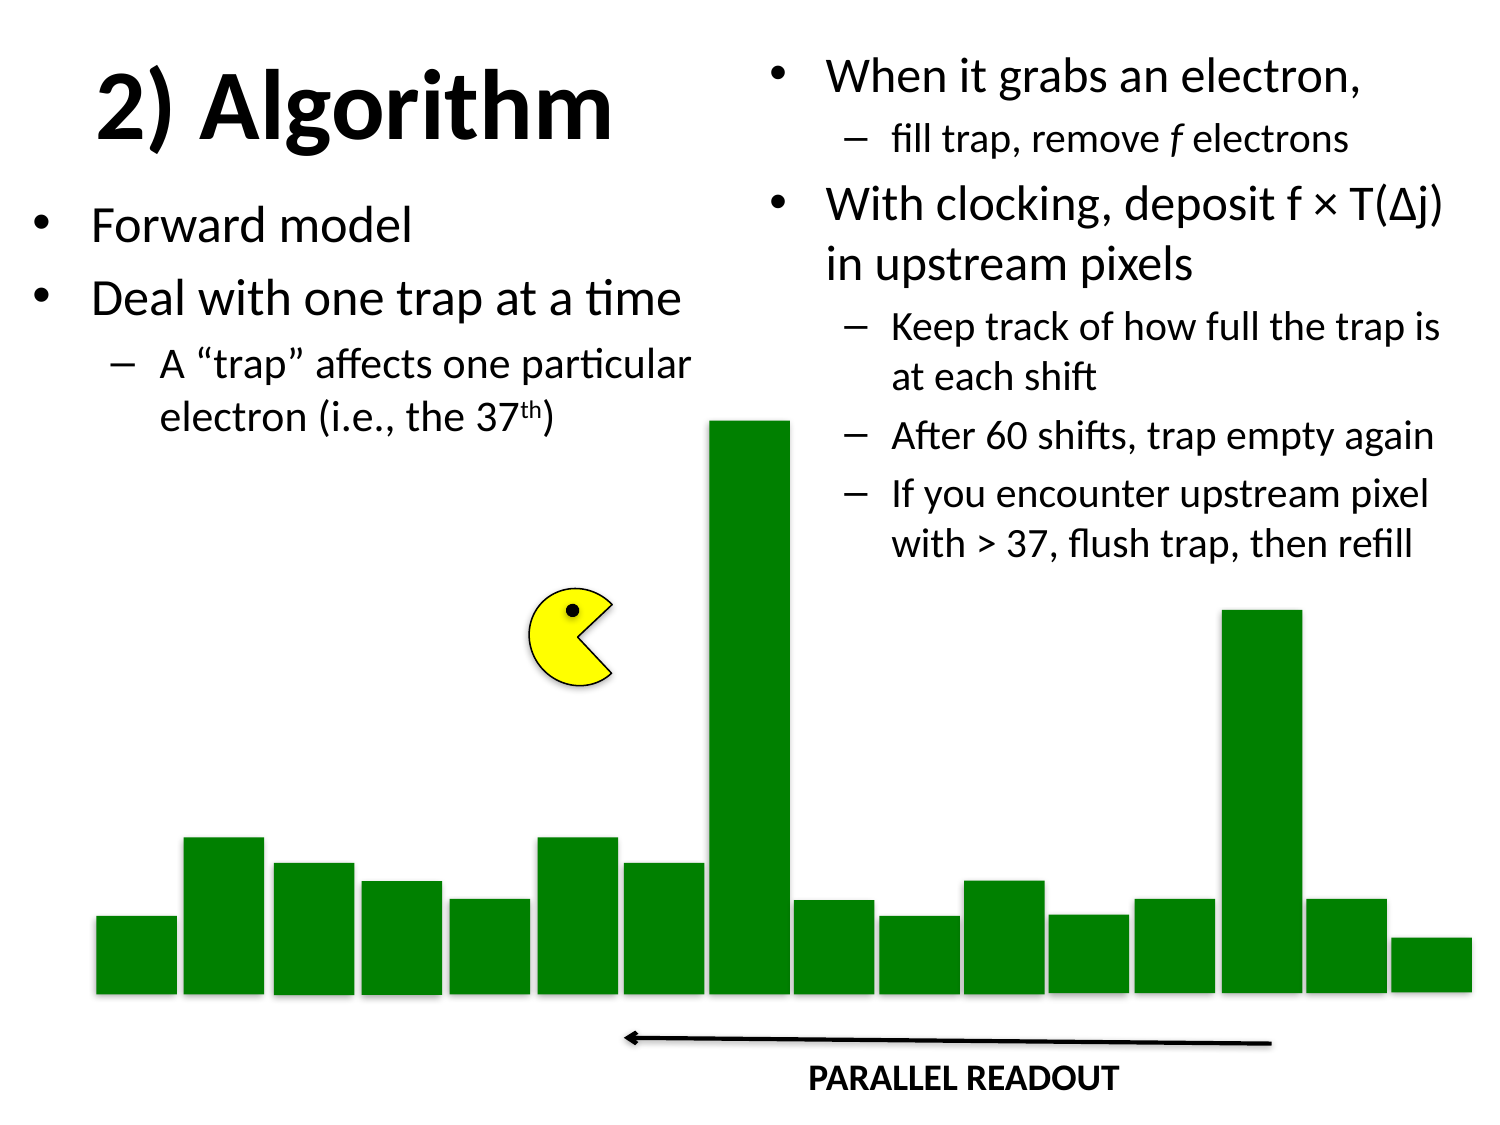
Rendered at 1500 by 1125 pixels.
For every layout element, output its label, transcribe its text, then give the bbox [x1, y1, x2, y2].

text_box [879, 915, 958, 995]
text_box [1048, 914, 1129, 994]
text_box PARALLEL READOUT [793, 1052, 1135, 1106]
title 2) Algorithm [26, 34, 684, 164]
text_box [709, 420, 791, 995]
text_box [183, 837, 265, 995]
list Forward model Deal with one trap at a time A “trap” affects one particular electron (i.e., the 37th) [17, 182, 710, 480]
text_box [1134, 898, 1216, 994]
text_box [527, 589, 628, 685]
text_box [449, 898, 531, 995]
text_box [273, 862, 355, 996]
text_box [623, 862, 705, 995]
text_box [623, 1037, 1272, 1044]
text_box [1391, 937, 1473, 993]
text_box [1306, 898, 1388, 994]
text_box [537, 837, 619, 995]
text_box [793, 899, 875, 995]
text_box [1221, 609, 1303, 994]
text_box [963, 880, 1045, 995]
text_box [96, 915, 178, 995]
text_box [361, 880, 443, 996]
text_box When it grabs an electron, fill trap, remove f electrons With clocking, deposit f × T(Δj) in upstream pixels Keep track of how full the trap is at each shift After 60 shifts, trap empty again If you encounter upstream pixel with > 37, flush trap, then refill [754, 34, 1476, 569]
